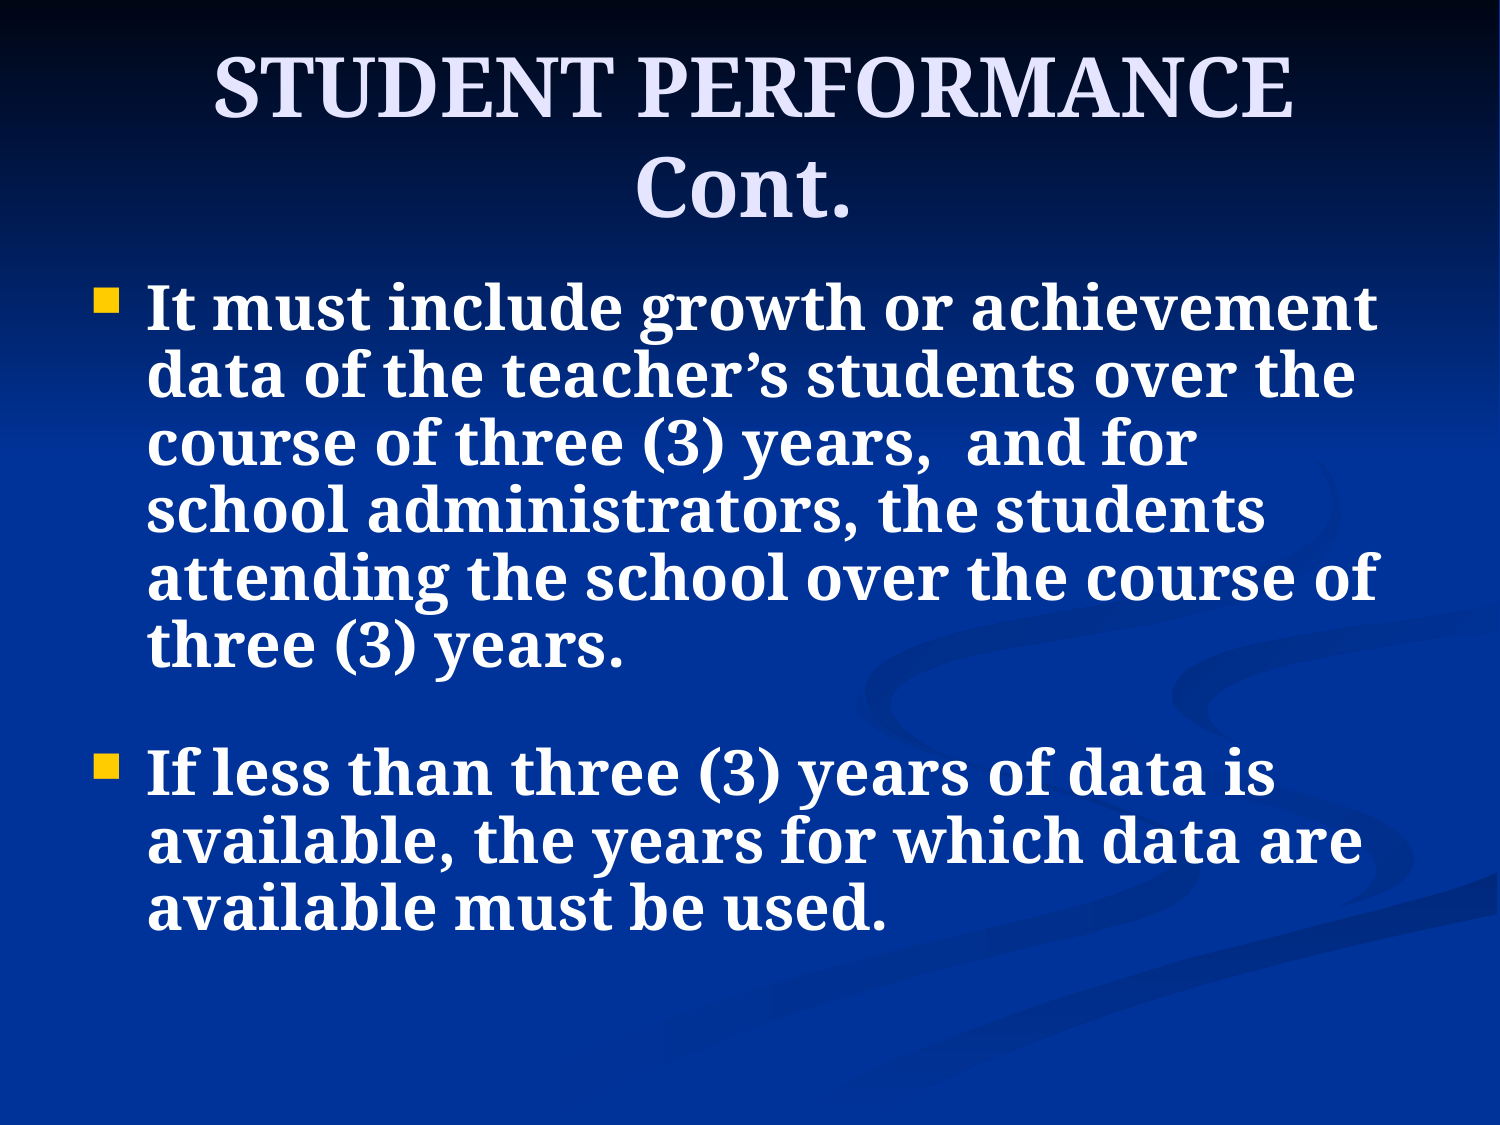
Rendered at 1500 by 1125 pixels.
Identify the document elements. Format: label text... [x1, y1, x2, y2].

list It must include growth or achievement data of the teacher’s students over the course of three (3) years, and for school administrators, the students attending the school over the course of three (3) years. If less than three (3) years of data is available, the years for which data are available must be used. [74, 181, 1426, 1098]
title STUDENT PERFORMANCE Cont. [83, 26, 1426, 181]
